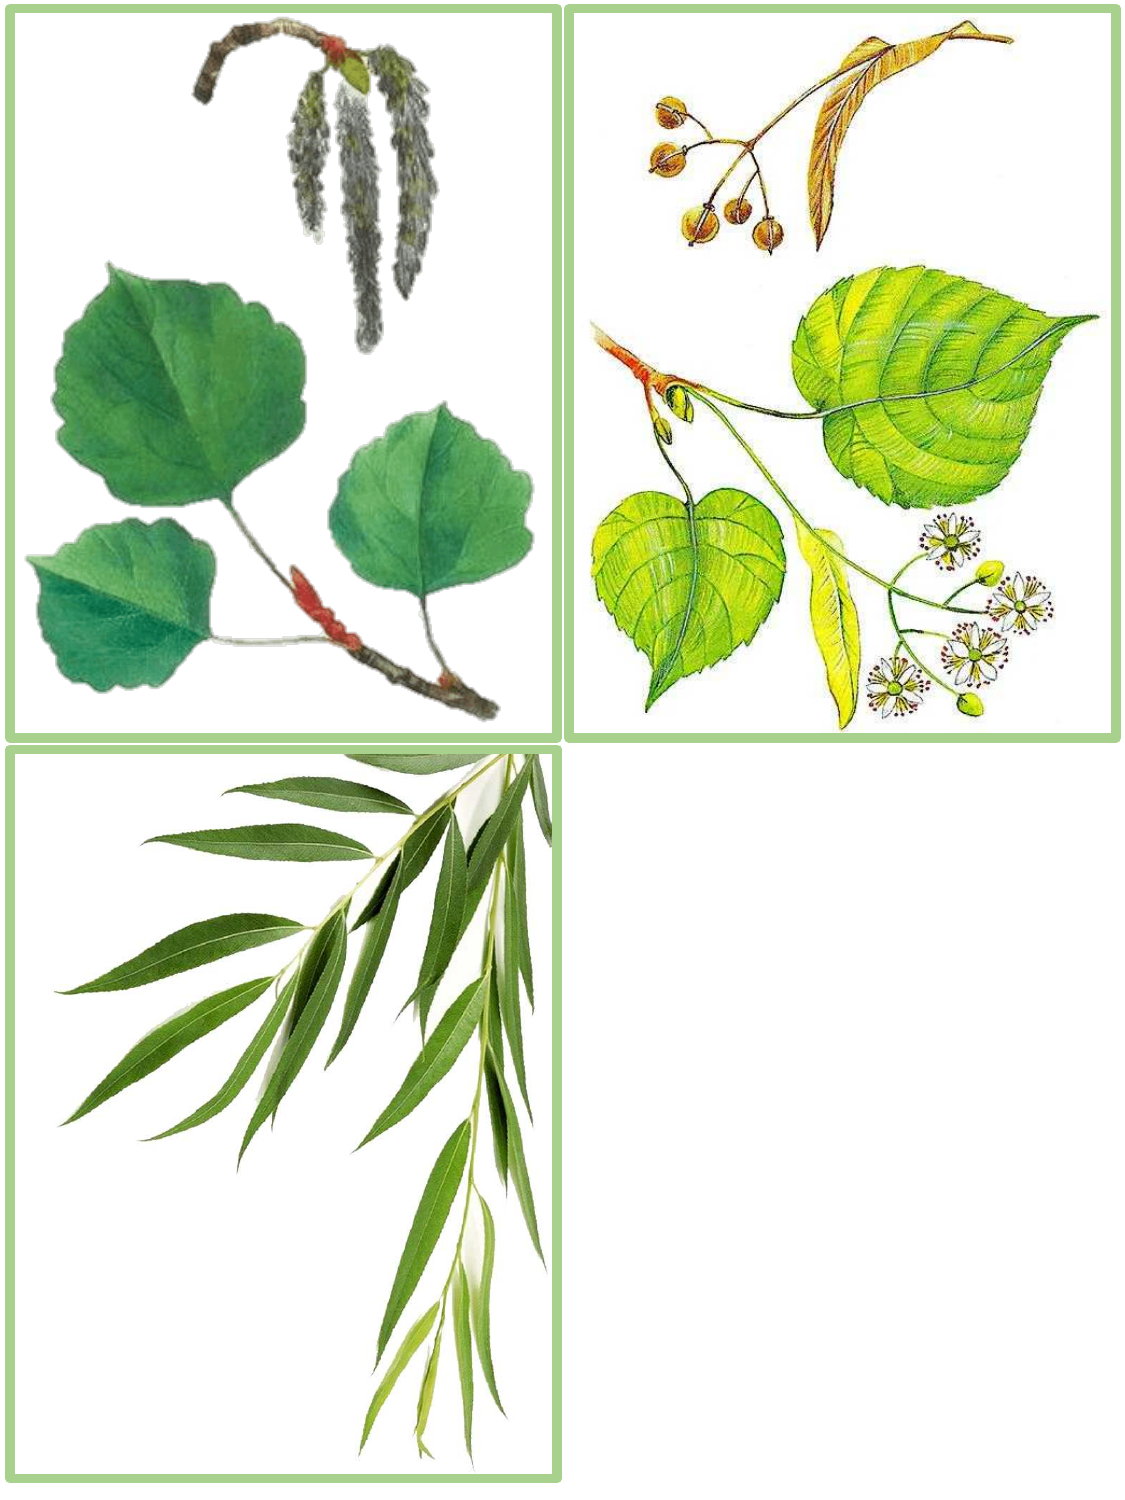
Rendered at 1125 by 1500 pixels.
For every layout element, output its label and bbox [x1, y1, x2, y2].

picture [14, 753, 553, 1474]
list [14, 13, 553, 734]
picture [573, 13, 1112, 734]
